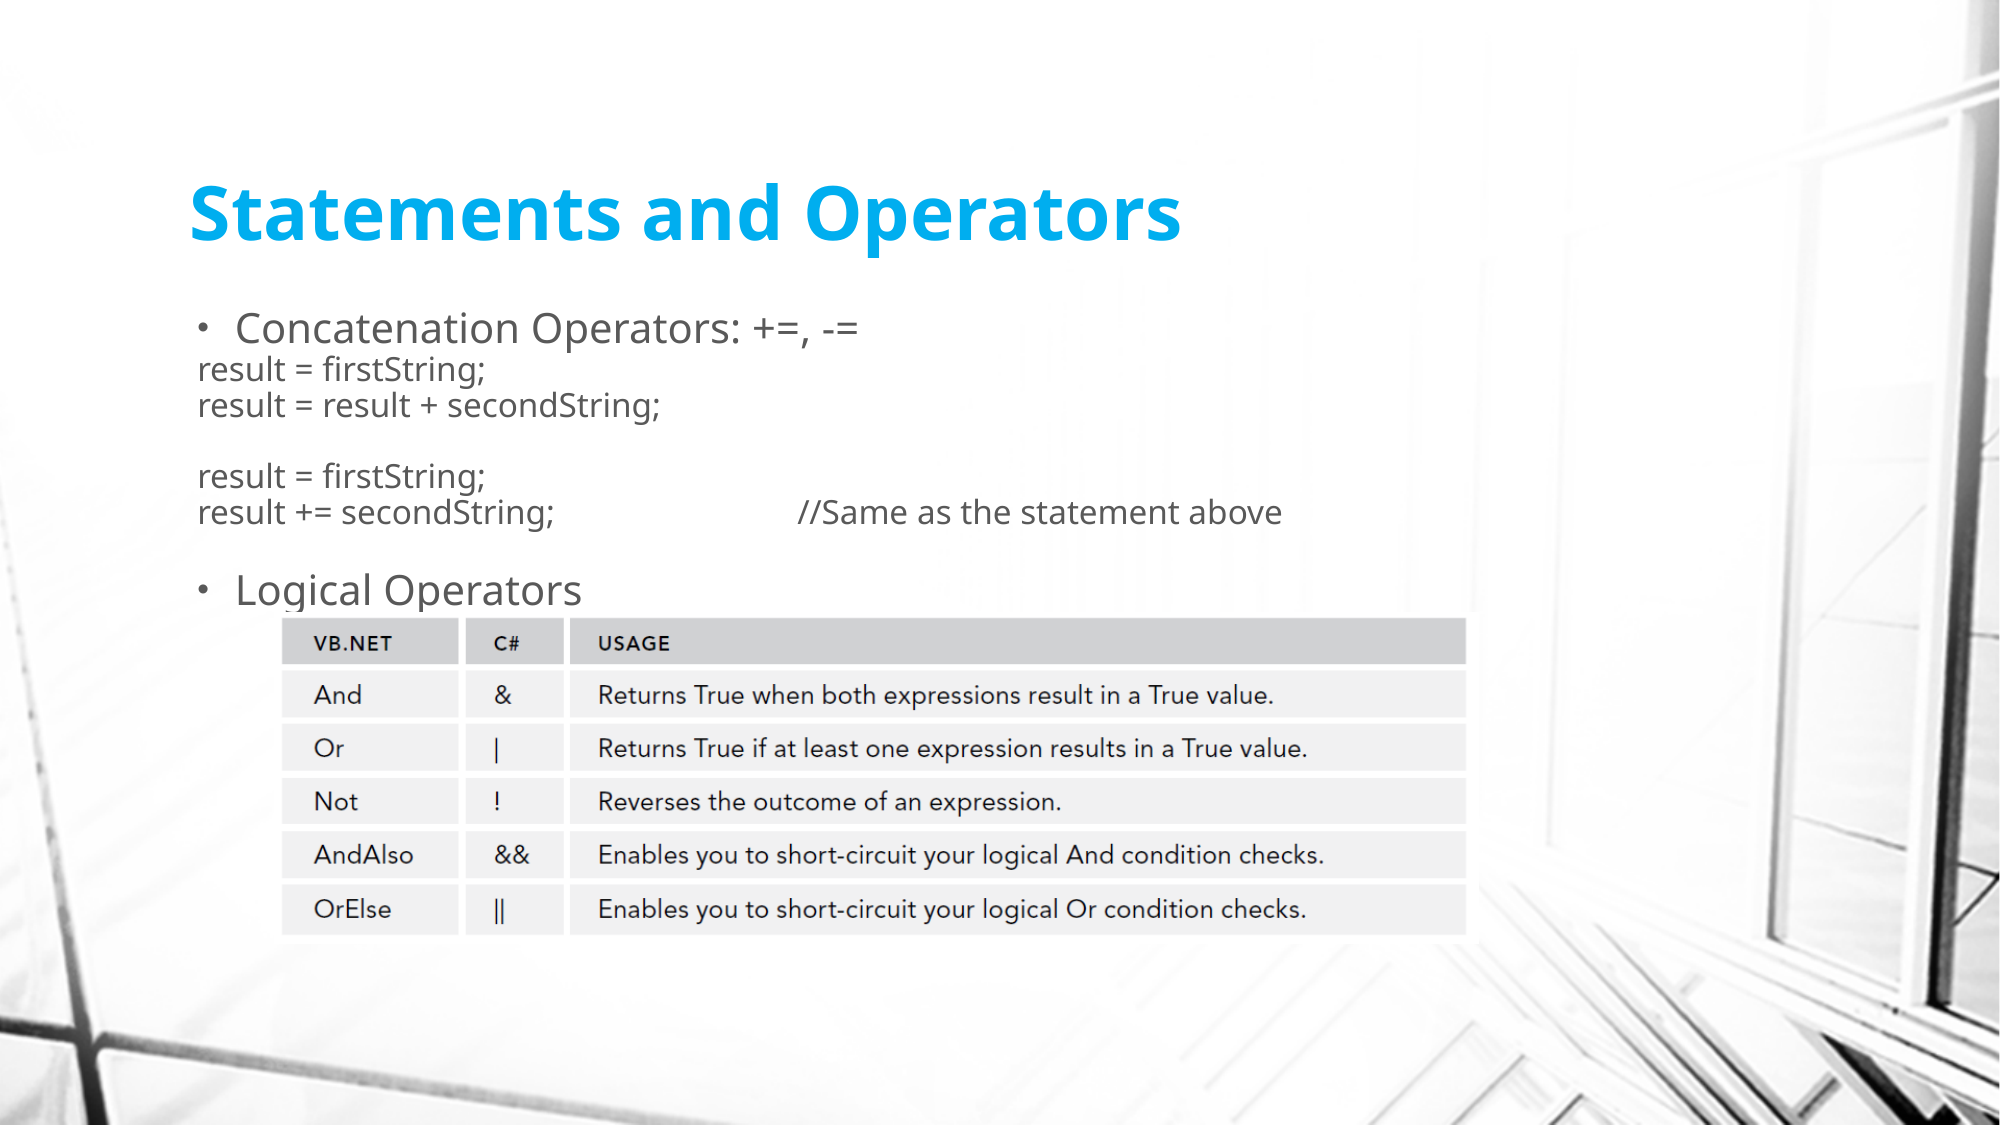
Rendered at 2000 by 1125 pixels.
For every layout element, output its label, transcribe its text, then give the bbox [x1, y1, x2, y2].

picture [0, 0, 2000, 1125]
list Concatenation Operators: +=, -= result = firstString; result = result + secondString; result = firstString; result += secondString; //Same as the statement above Logical Operators [174, 299, 1600, 988]
title Statements and Operators [174, 87, 1600, 263]
